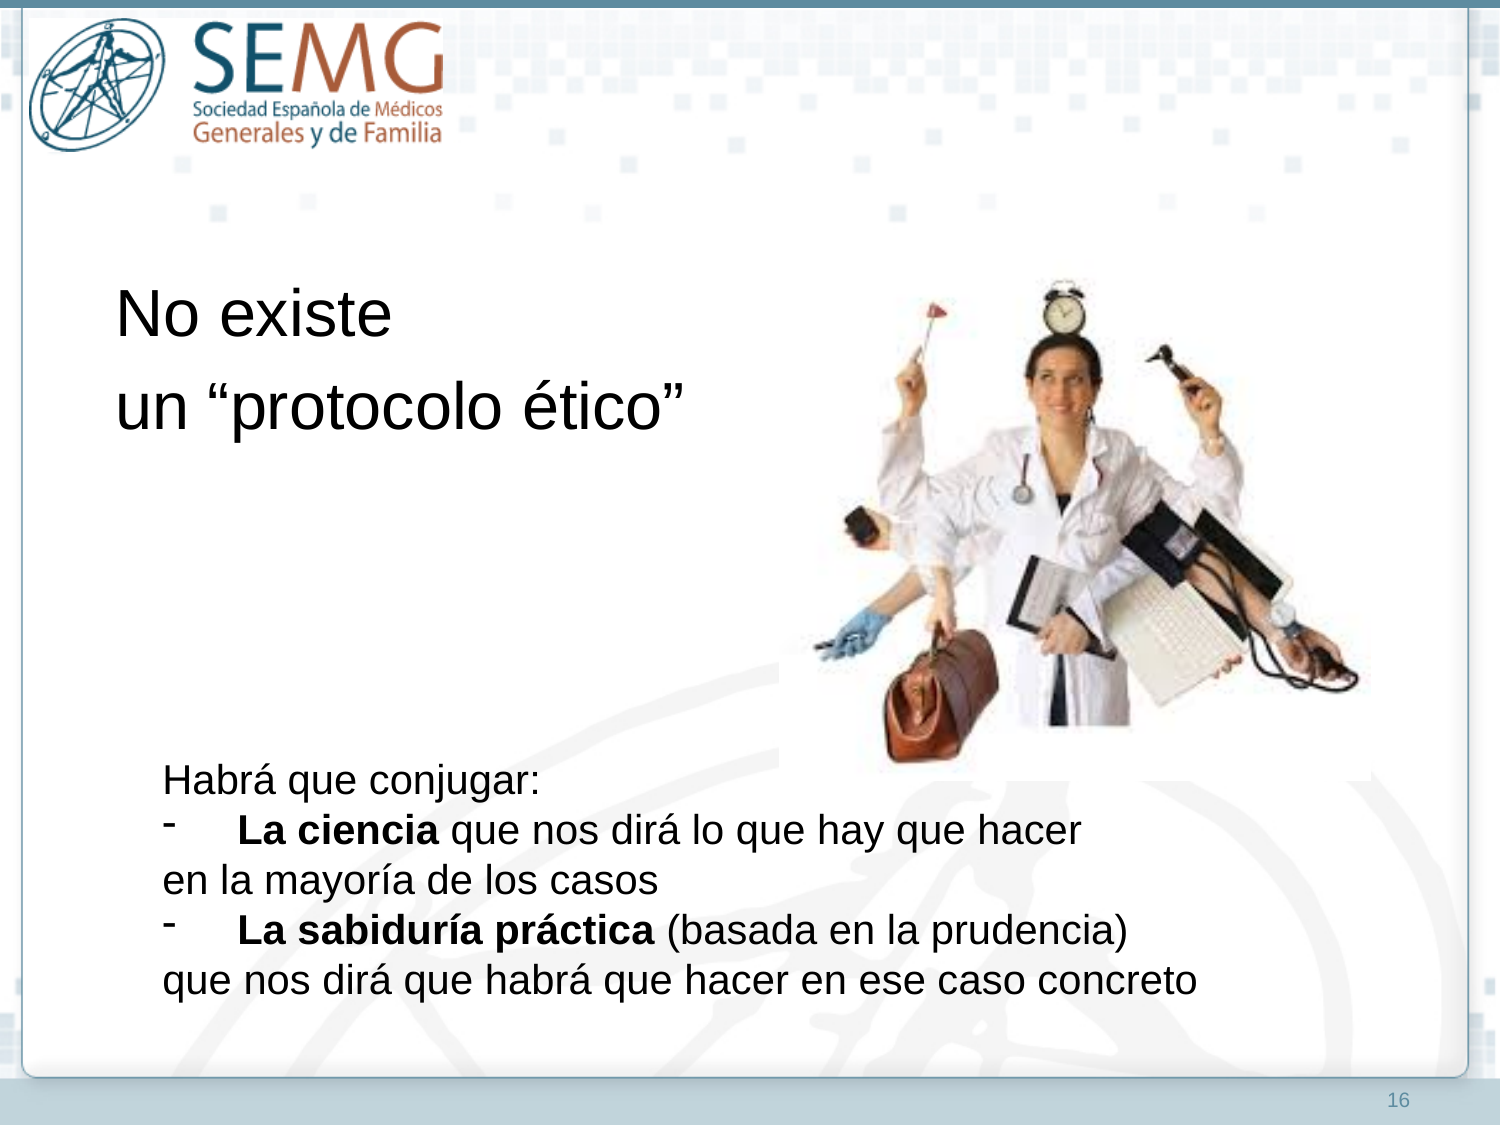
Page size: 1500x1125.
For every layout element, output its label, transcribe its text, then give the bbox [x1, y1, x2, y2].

list No existe un “protocolo ético” [100, 262, 596, 705]
picture [0, 8, 1500, 1125]
slide_number 16 [1074, 1078, 1426, 1115]
text_box Habrá que conjugar: La ciencia que nos dirá lo que hay que hacer en la mayoría de los casos La sabiduría práctica (basada en la prudencia) que nos dirá que habrá que hacer en ese caso concreto [147, 745, 1365, 1011]
